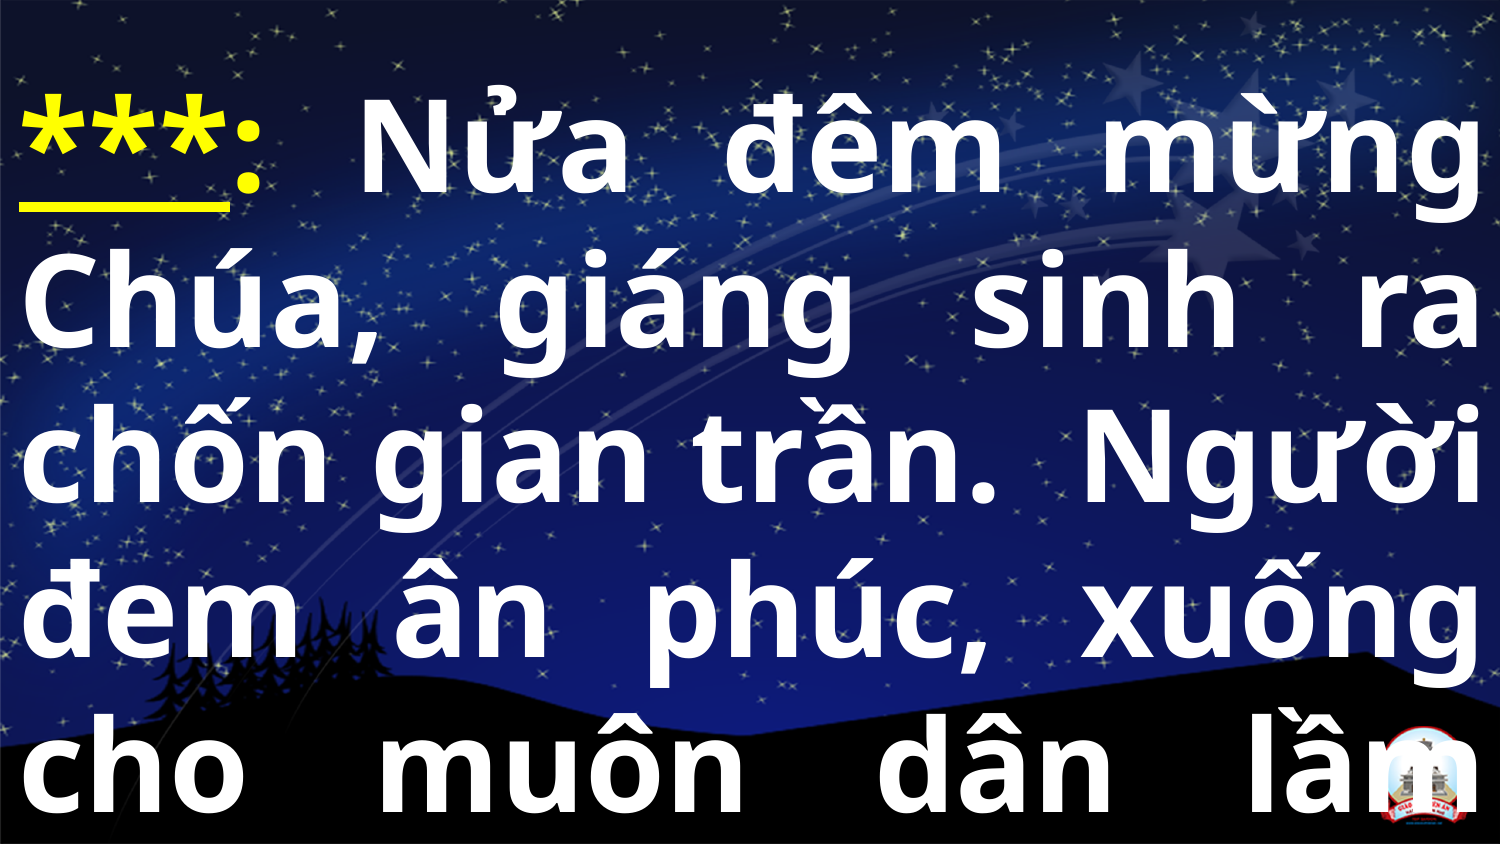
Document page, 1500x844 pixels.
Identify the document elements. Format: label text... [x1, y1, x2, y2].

subtitle ***: Nửa đêm mừng Chúa, giáng sinh ra chốn gian trần. Người đem ân phúc, xuống cho muôn dân lầm than. [3, 0, 1500, 816]
picture [0, 0, 1500, 844]
